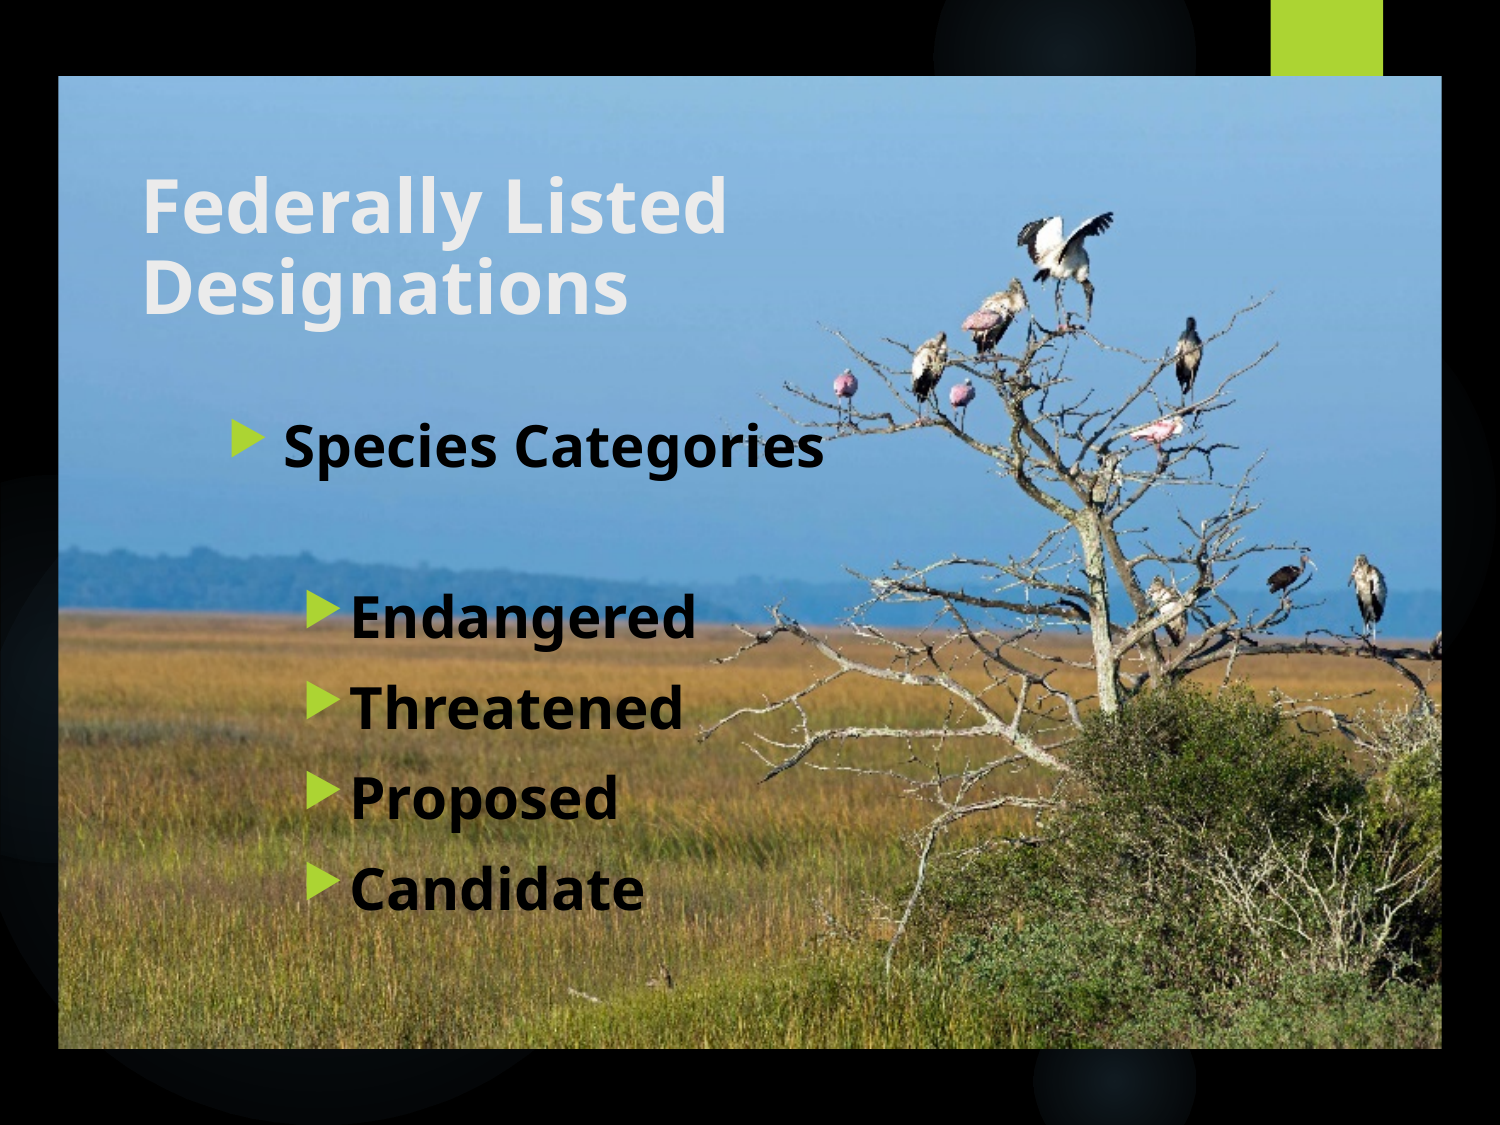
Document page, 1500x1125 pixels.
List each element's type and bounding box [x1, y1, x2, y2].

picture [58, 76, 1442, 1049]
